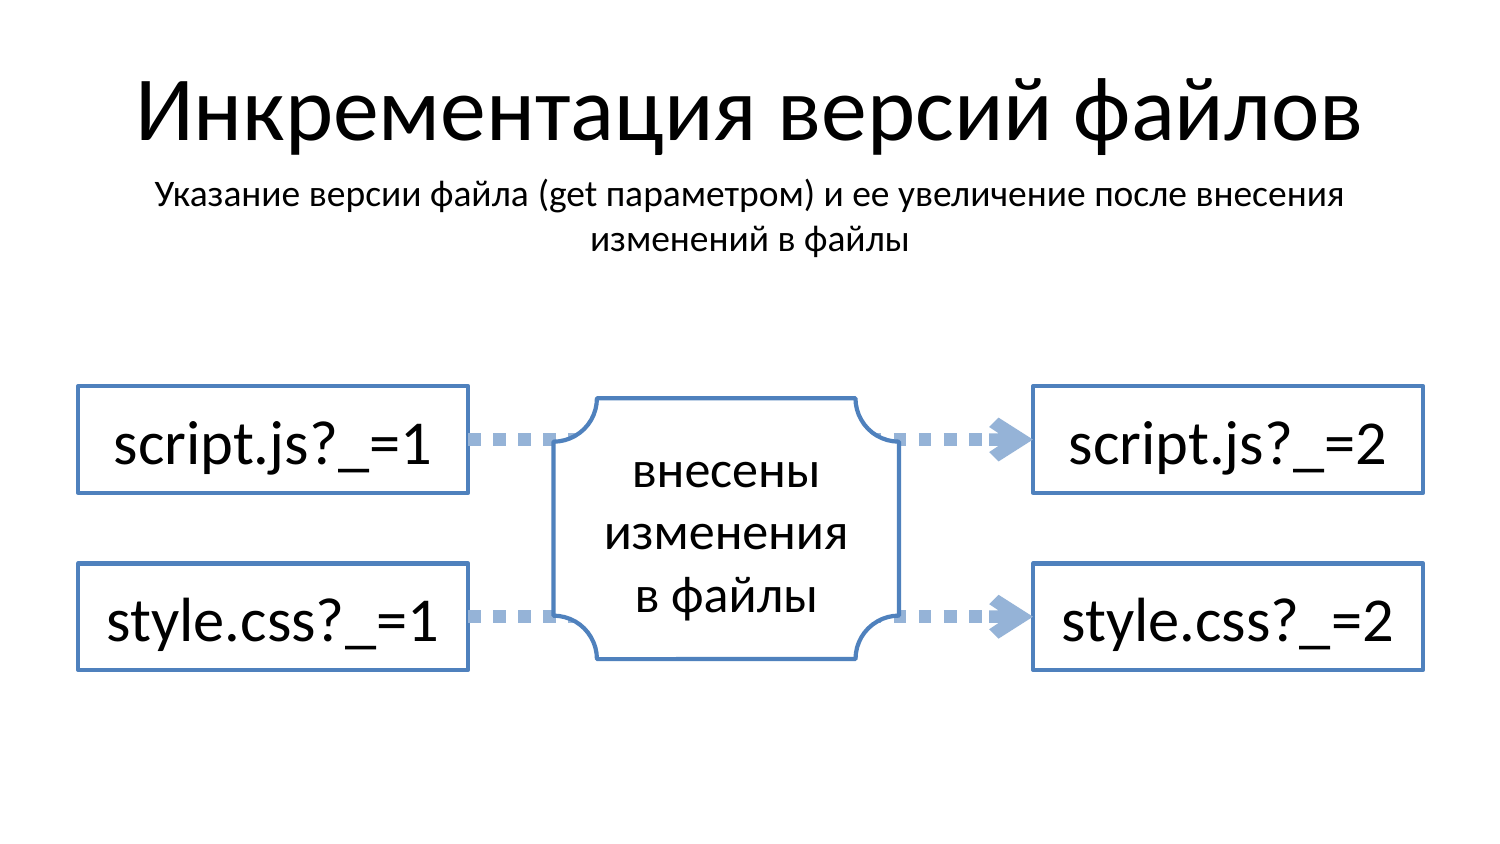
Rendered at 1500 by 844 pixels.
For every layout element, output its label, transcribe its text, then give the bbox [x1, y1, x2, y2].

text_box внесены изменения в файлы [564, 396, 888, 438]
text_box внесены изменения в файлы [575, 624, 878, 662]
text_box style.css?_=1 [76, 561, 470, 672]
title Инкрементация версий файлов [75, 33, 1425, 175]
text_box script.js?_=2 [1031, 384, 1425, 495]
text_box Указание версии файла (get параметром) и ее увеличение после внесения изменений в файлы [76, 161, 1424, 267]
text_box style.css?_=2 [1031, 561, 1425, 672]
text_box внесены изменения в файлы [551, 448, 902, 615]
text_box script.js?_=1 [76, 384, 470, 495]
